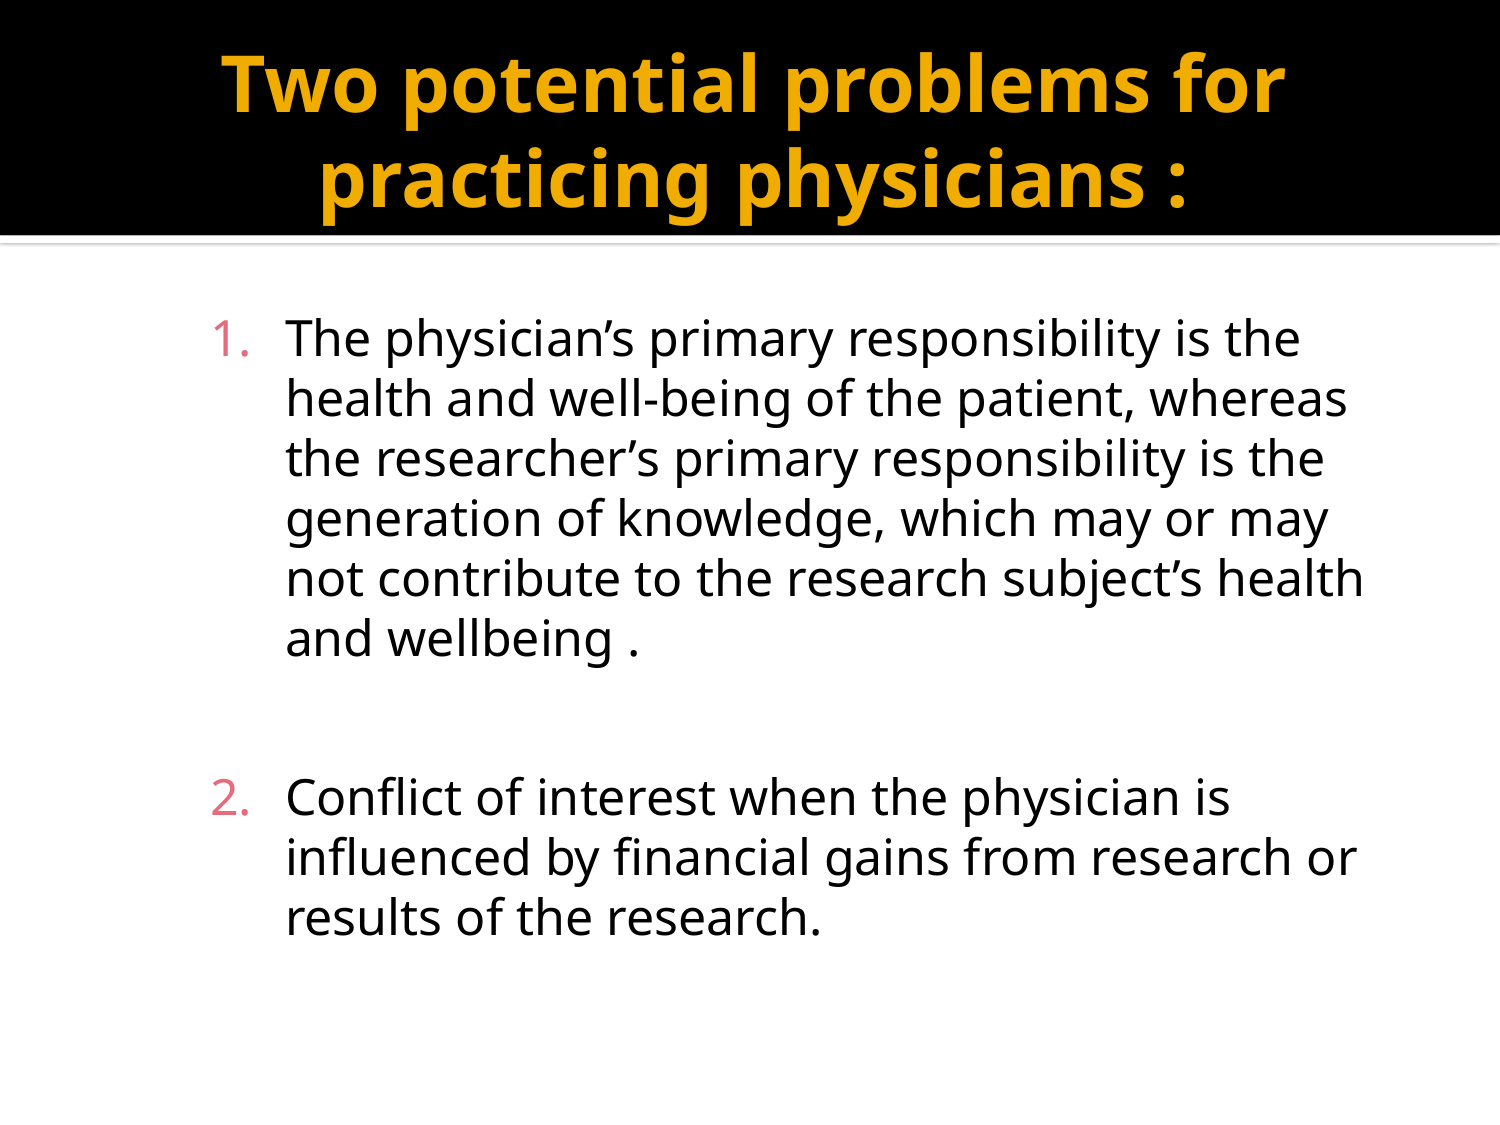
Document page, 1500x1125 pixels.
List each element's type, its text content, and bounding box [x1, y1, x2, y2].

title Two potential problems for practicing physicians : [75, 25, 1425, 231]
list The physician’s primary responsibility is the health and well-being of the patient, whereas the researcher’s primary responsibility is the generation of knowledge, which may or may not contribute to the research subject’s health and wellbeing . Conflict of interest when the physician is influenced by financial gains from research or results of the research. [75, 291, 1425, 1050]
